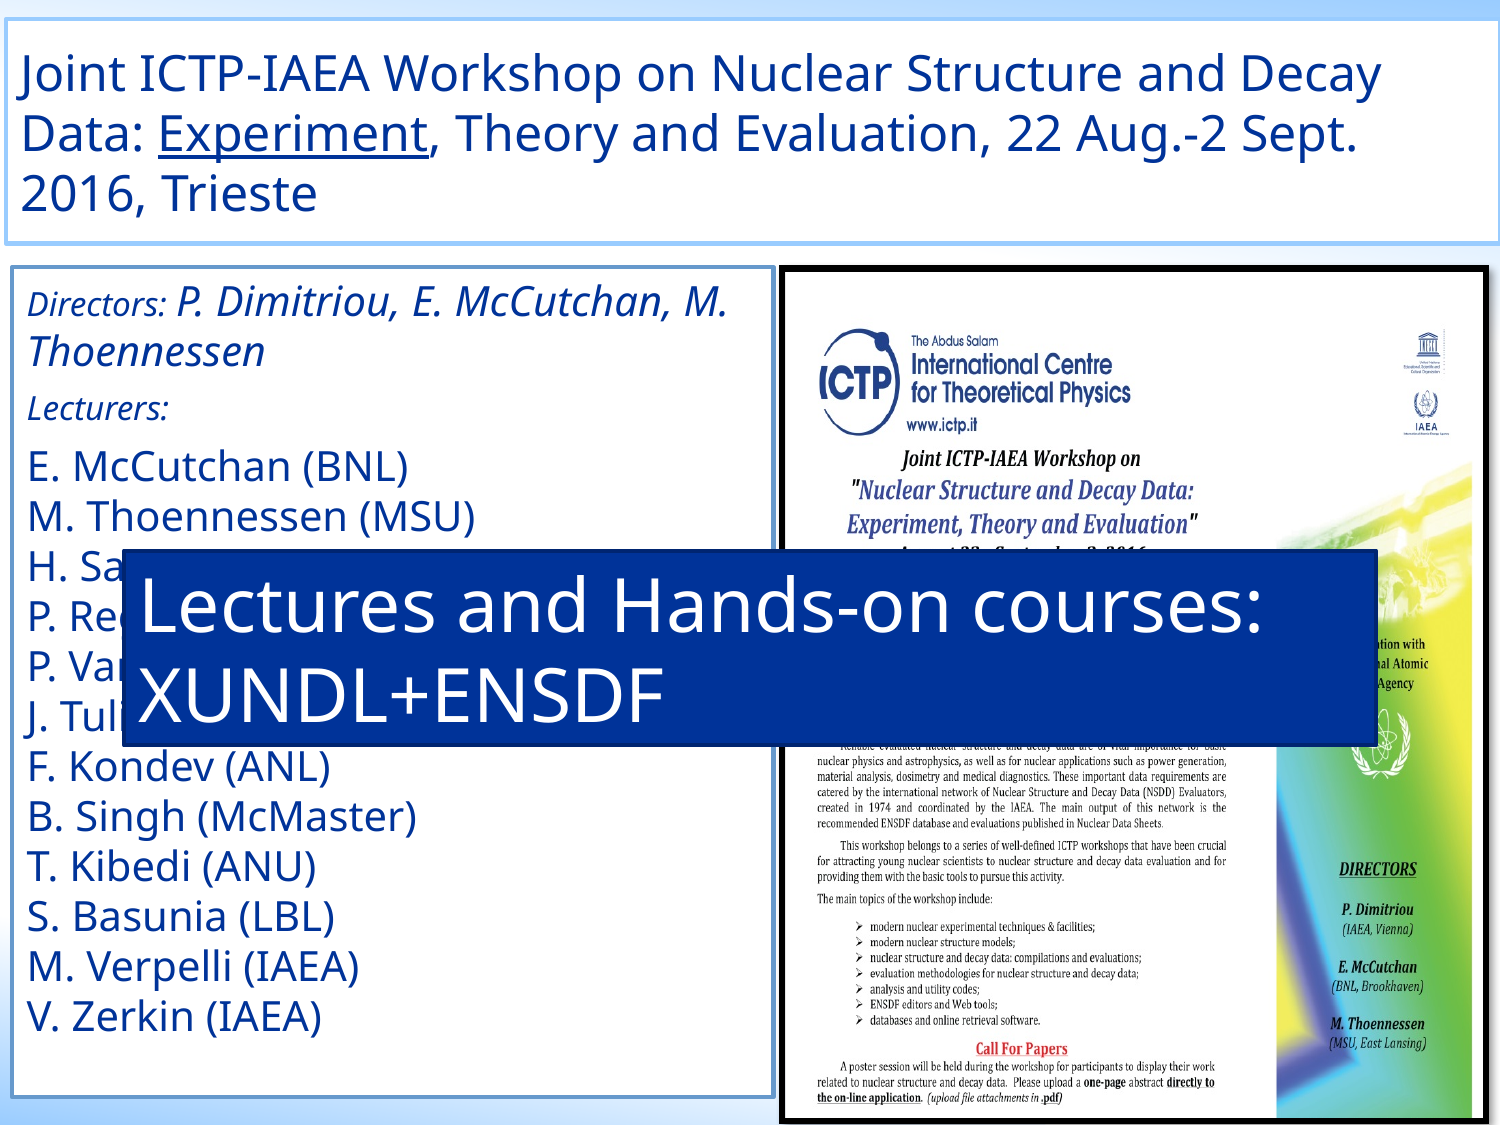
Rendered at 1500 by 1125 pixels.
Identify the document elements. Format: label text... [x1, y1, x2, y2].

text_box Lectures and Hands-on courses: XUNDL+ENSDF [122, 549, 780, 747]
picture [785, 271, 1484, 1118]
text_box Directors: P. Dimitriou, E. McCutchan, M. Thoennessen Lecturers: E. McCutchan (BNL) M. Thoennessen (MSU) H. Sakurai (RIKEN) P. Regan (Surrey) P. Van Isacker (GANIL) J. Tuli (BNL) F. Kondev (ANL) B. Singh (McMaster) T. Kibedi (ANU) S. Basunia (LBL) M. Verpelli (IAEA) V. Zerkin (IAEA) [10, 265, 776, 1099]
title Joint ICTP-IAEA Workshop on Nuclear Structure and Decay Data: Experiment, Theory and Evaluation, 22 Aug.-2 Sept. 2016, Trieste [4, 17, 1500, 246]
